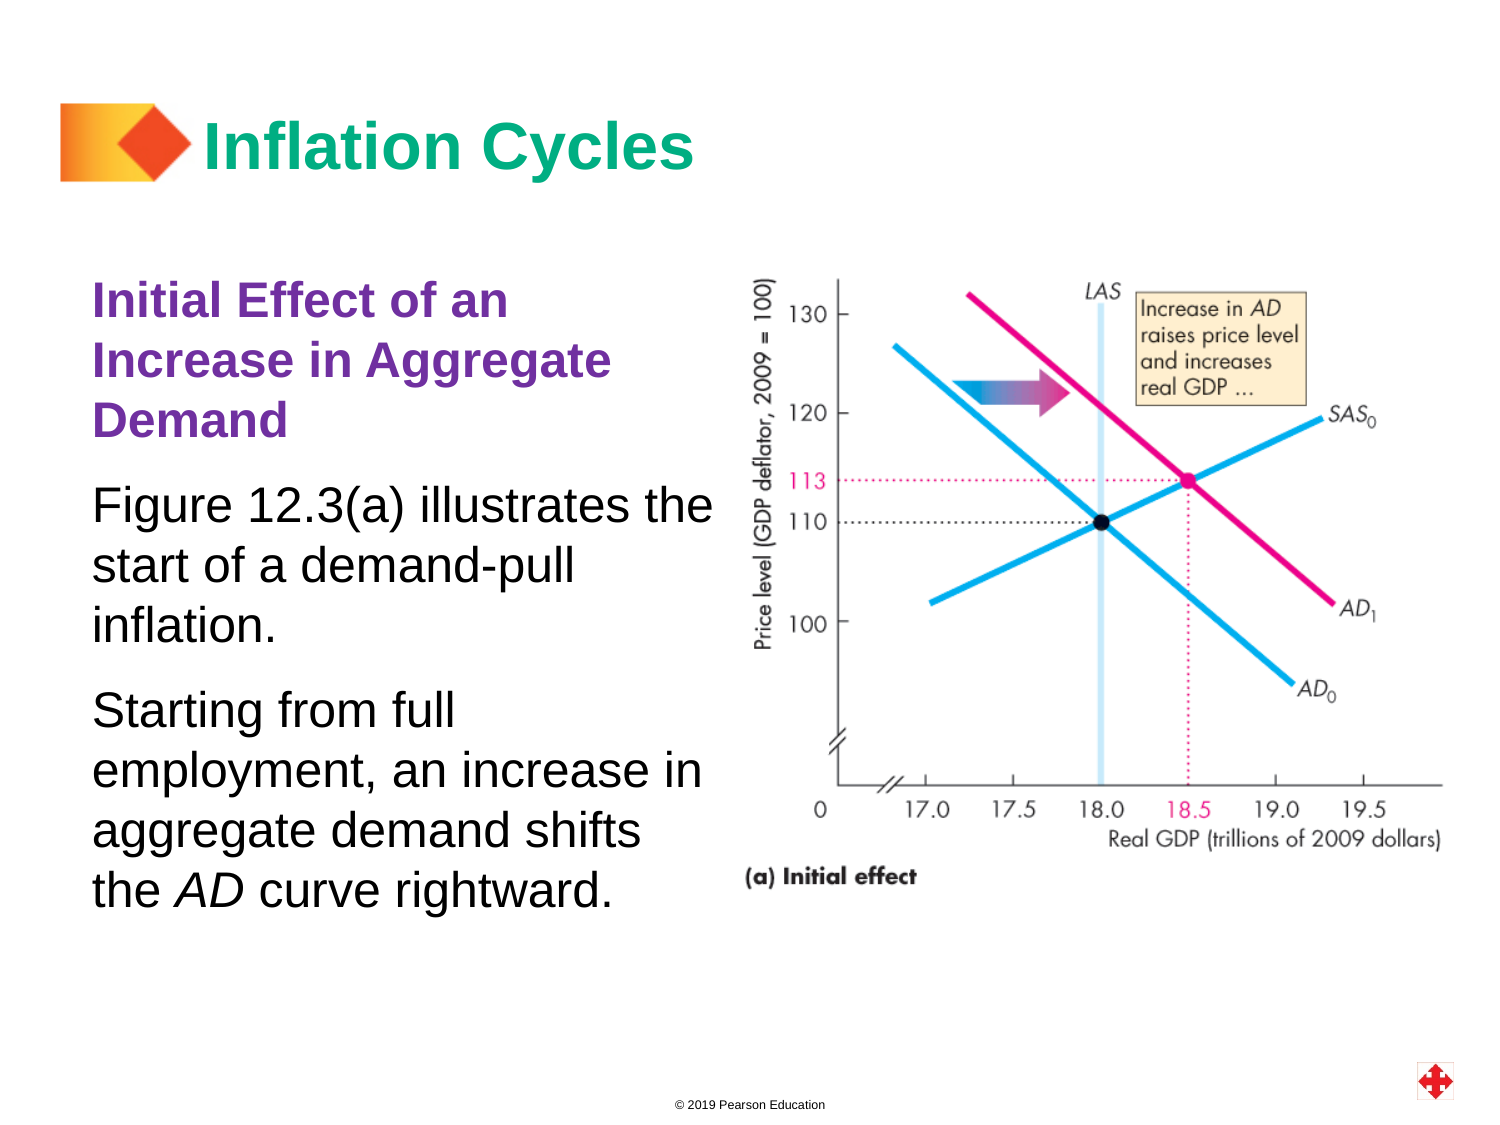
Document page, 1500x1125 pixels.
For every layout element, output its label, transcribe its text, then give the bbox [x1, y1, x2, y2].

title Inflation Cycles [188, 50, 1364, 236]
picture [737, 271, 1453, 899]
list Initial Effect of an Increase in Aggregate Demand Figure 12.3(a) illustrates the start of a demand-pull inflation. Starting from full employment, an increase in aggregate demand shifts the AD curve rightward. [59, 259, 739, 1003]
picture [1417, 1062, 1455, 1100]
picture [59, 102, 188, 184]
